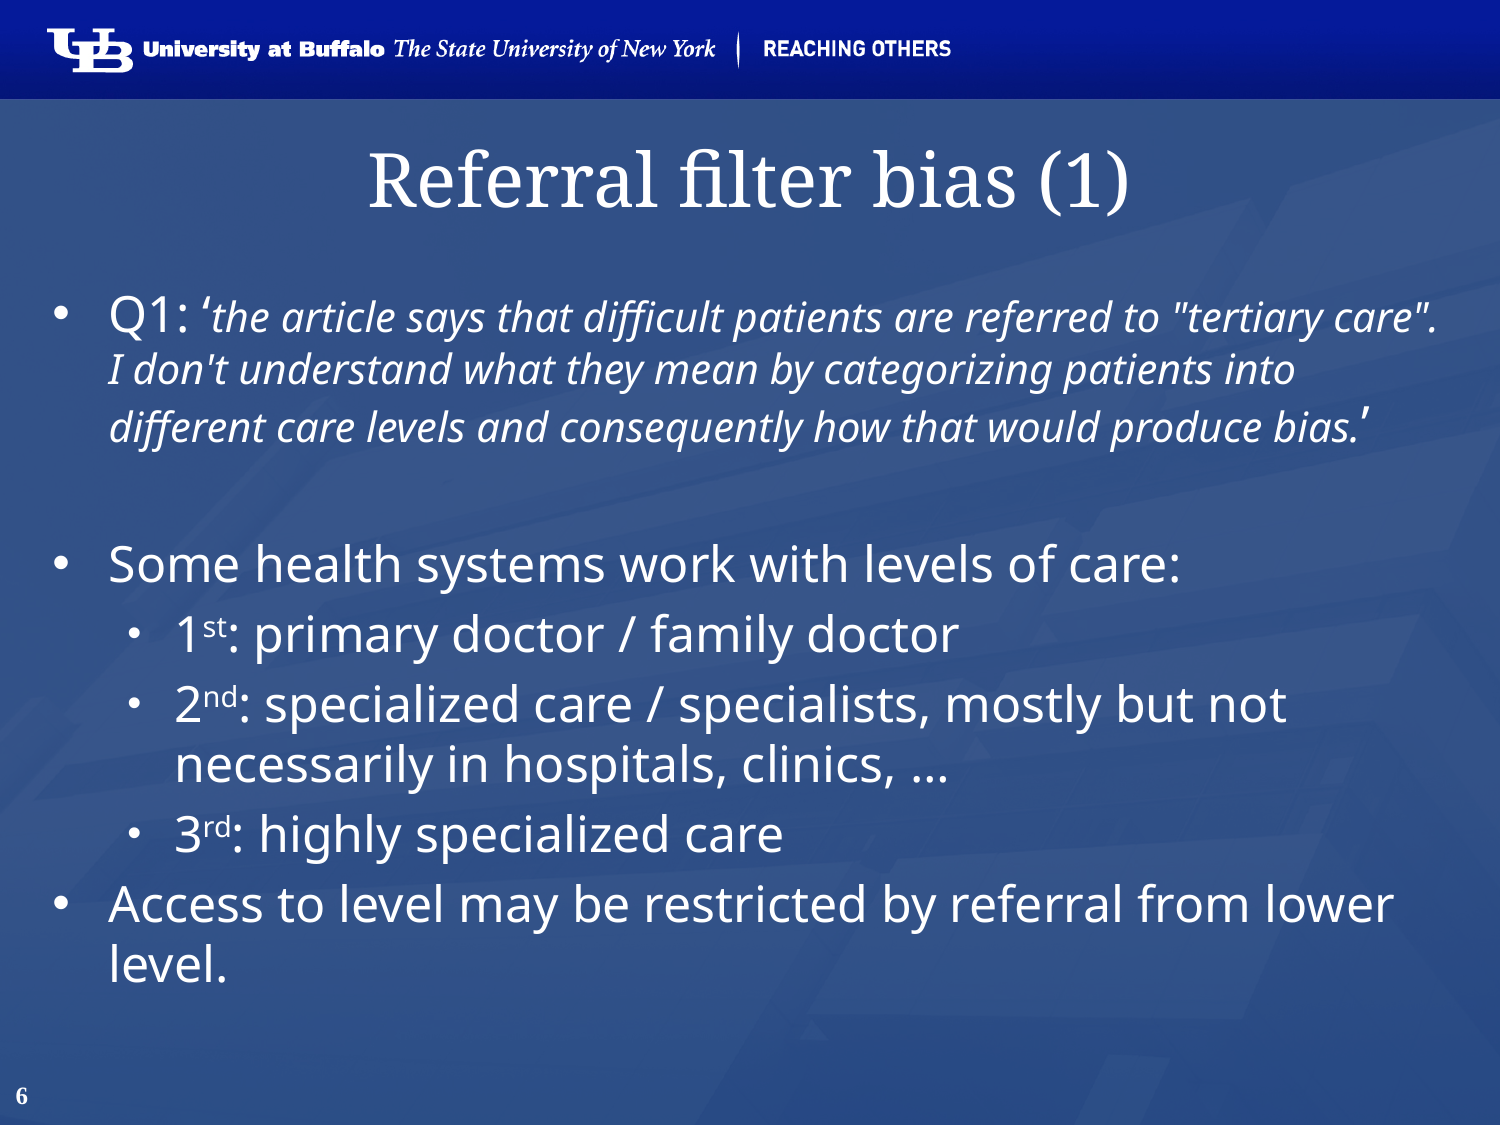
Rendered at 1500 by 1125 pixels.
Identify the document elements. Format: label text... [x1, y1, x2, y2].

picture [0, 0, 1500, 99]
title Referral filter bias (1) [37, 125, 1463, 250]
list Q1: ‘the article says that difficult patients are referred to "tertiary care". I don't understand what they mean by categorizing patients into different care levels and consequently how that would produce bias.’ Some health systems work with levels of care: 1st: primary doctor / family doctor 2nd: specialized care / specialists, mostly but not necessarily in hospitals, clinics, … 3rd: highly specialized care Access to level may be restricted by referral from lower level. [37, 275, 1463, 1088]
slide_number 6 [0, 1064, 75, 1125]
